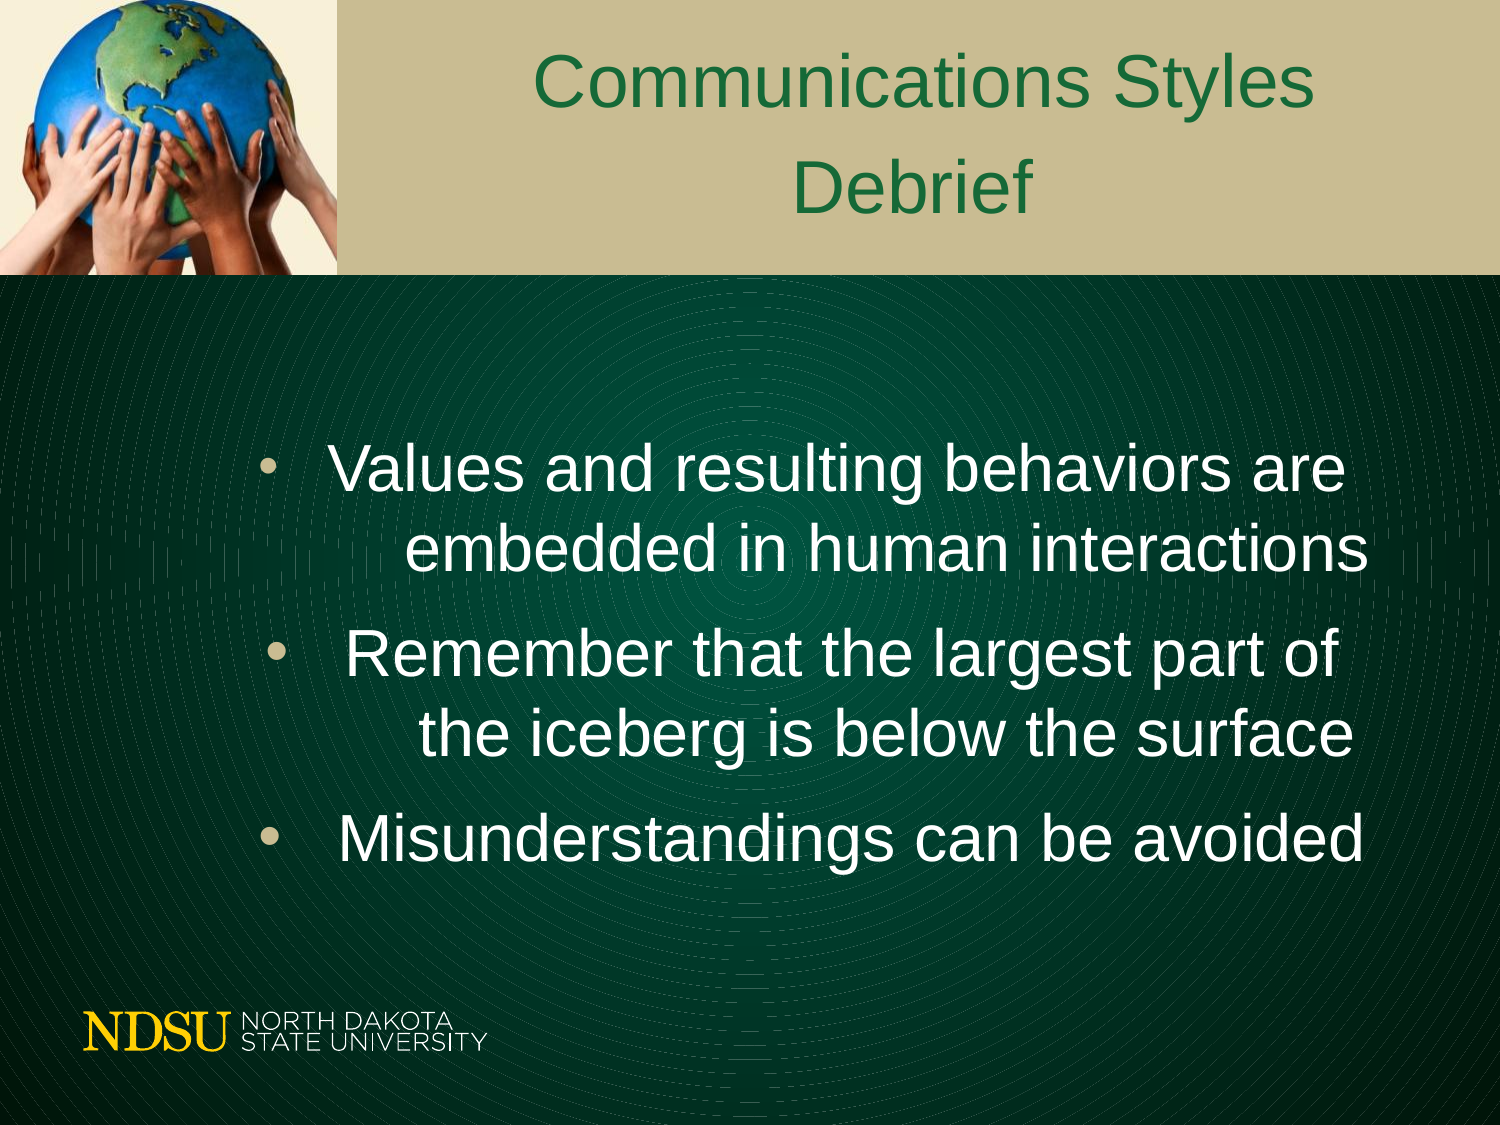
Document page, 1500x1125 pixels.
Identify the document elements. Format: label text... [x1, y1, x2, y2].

text_box [339, 0, 1500, 275]
picture [0, 0, 338, 276]
text_box Communications Styles Debrief [375, 24, 1475, 225]
subtitle Values and resulting behaviors are embedded in human interactions Remember that the largest part of the iceberg is below the surface Misunderstandings can be avoided [137, 312, 1413, 1013]
